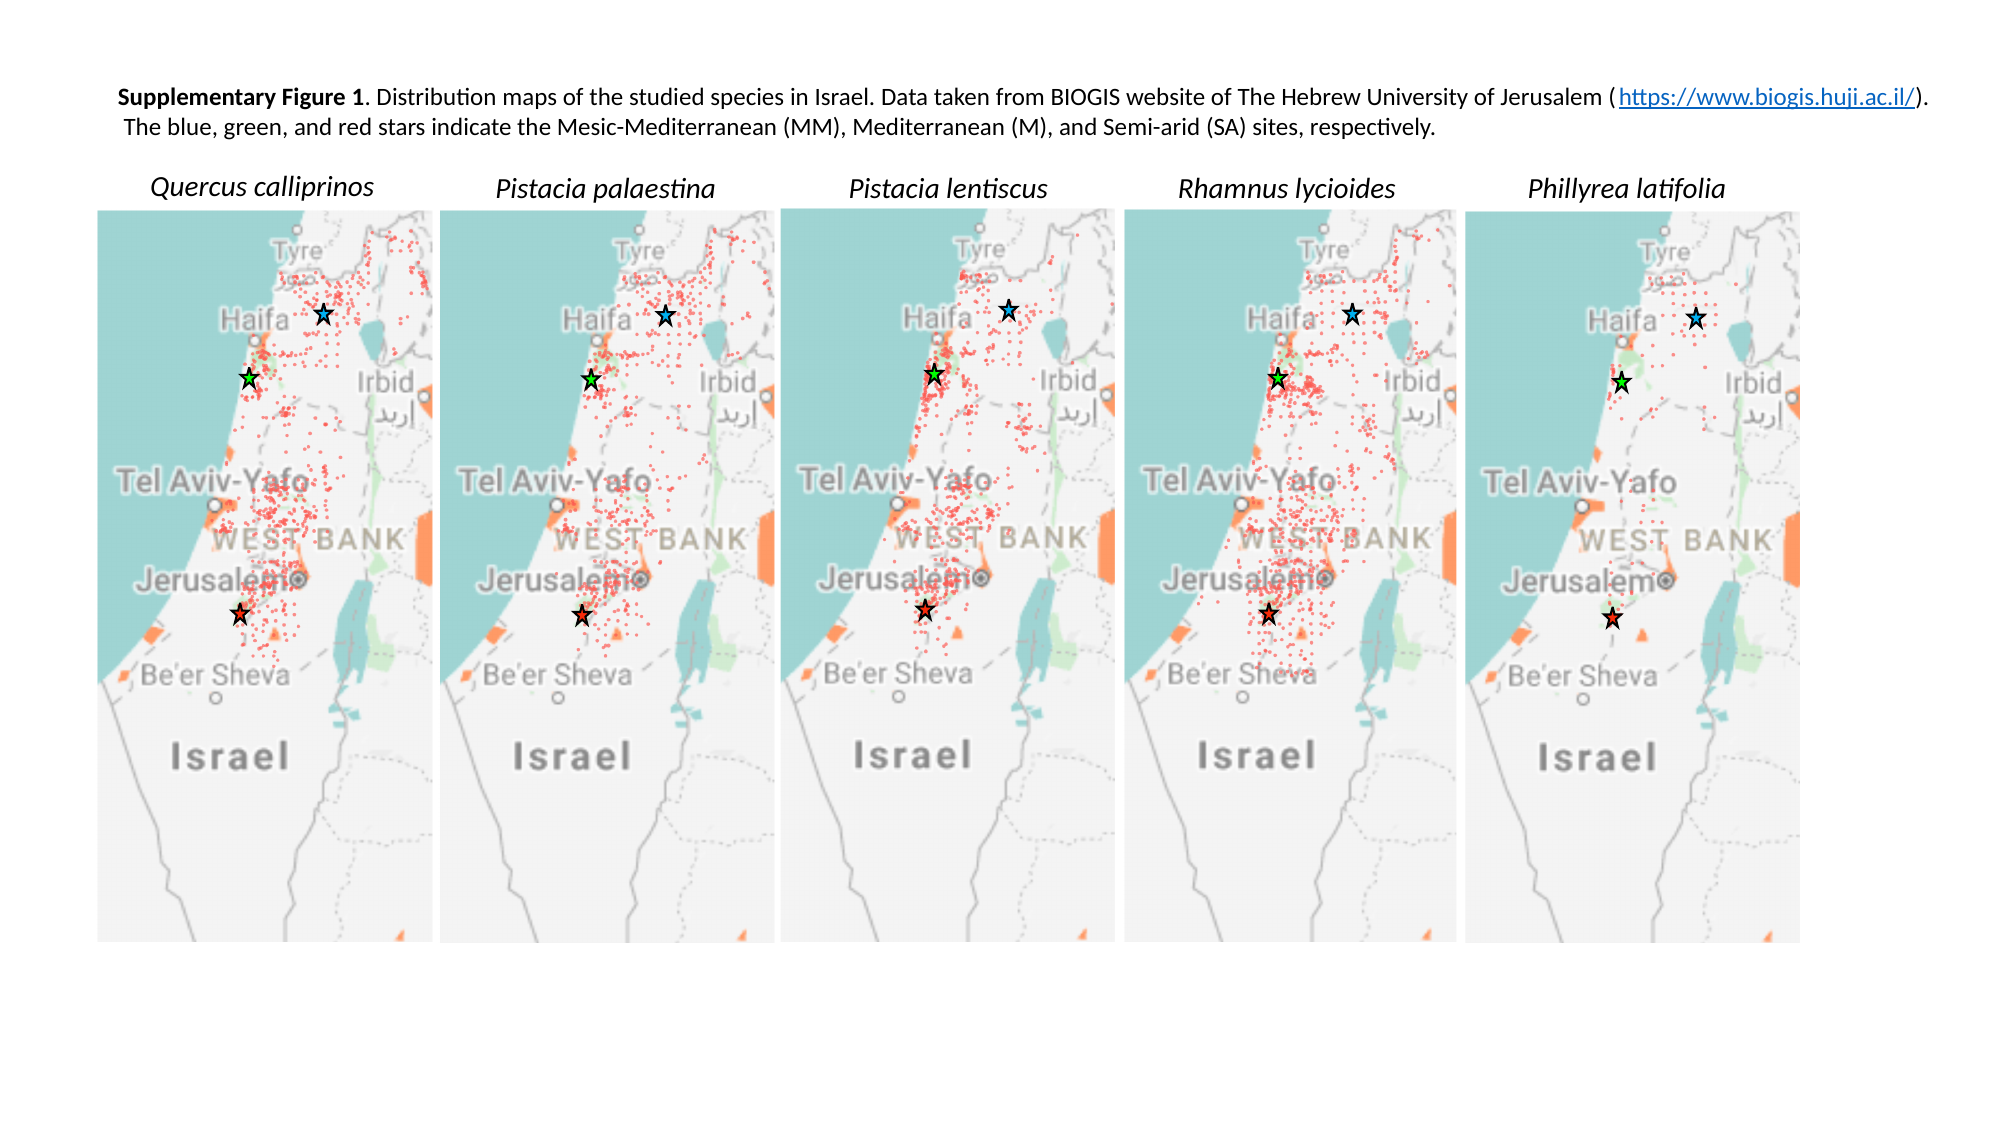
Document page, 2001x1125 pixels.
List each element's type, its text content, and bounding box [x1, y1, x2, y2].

text_box Phillyrea latifolia [1512, 162, 1742, 211]
picture [438, 209, 775, 943]
picture [780, 208, 1115, 942]
picture [1465, 211, 1800, 943]
text_box Pistacia palaestina [480, 162, 732, 209]
text_box Quercus calliprinos [135, 160, 405, 209]
text_box Supplementary Figure 1. Distribution maps of the studied species in Israel. Data taken from BIOGIS website of The Hebrew University of Jerusalem (https://www.biogis.huji.ac.il/). The blue, green, and red stars indicate the Mesic-Mediterranean (MM), Mediterranean (M), and Semi-arid (SA) sites, respectively. [103, 72, 1945, 148]
picture [96, 209, 433, 942]
picture [1123, 208, 1457, 942]
text_box Rhamnus lycioides [1163, 162, 1412, 208]
text_box Pistacia lentiscus [833, 162, 1064, 208]
